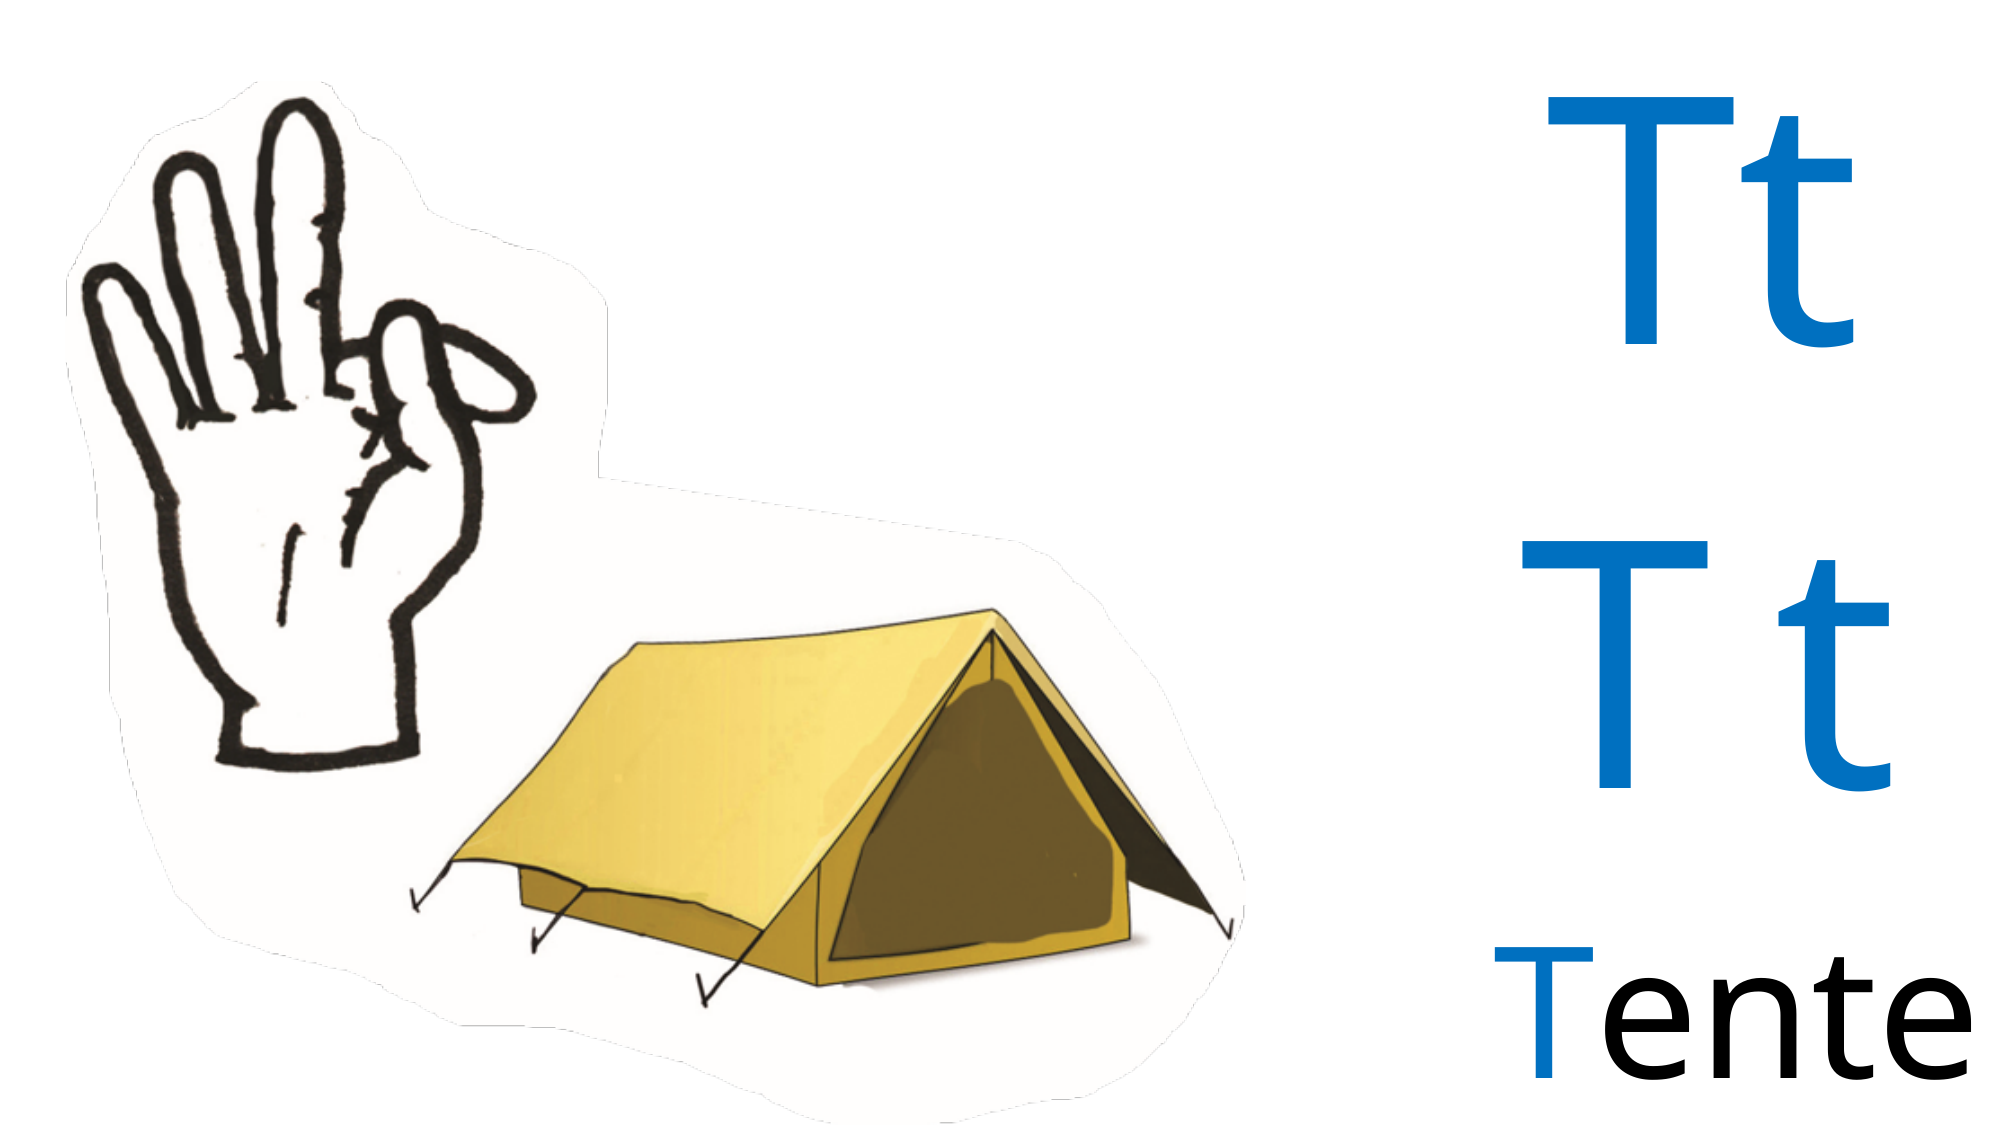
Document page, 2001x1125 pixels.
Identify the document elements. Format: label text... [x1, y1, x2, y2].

picture [65, 81, 1246, 1125]
text_box Tt [1530, 0, 1878, 421]
text_box Tente [1485, 887, 1990, 1123]
text_box T t [1504, 434, 1913, 865]
